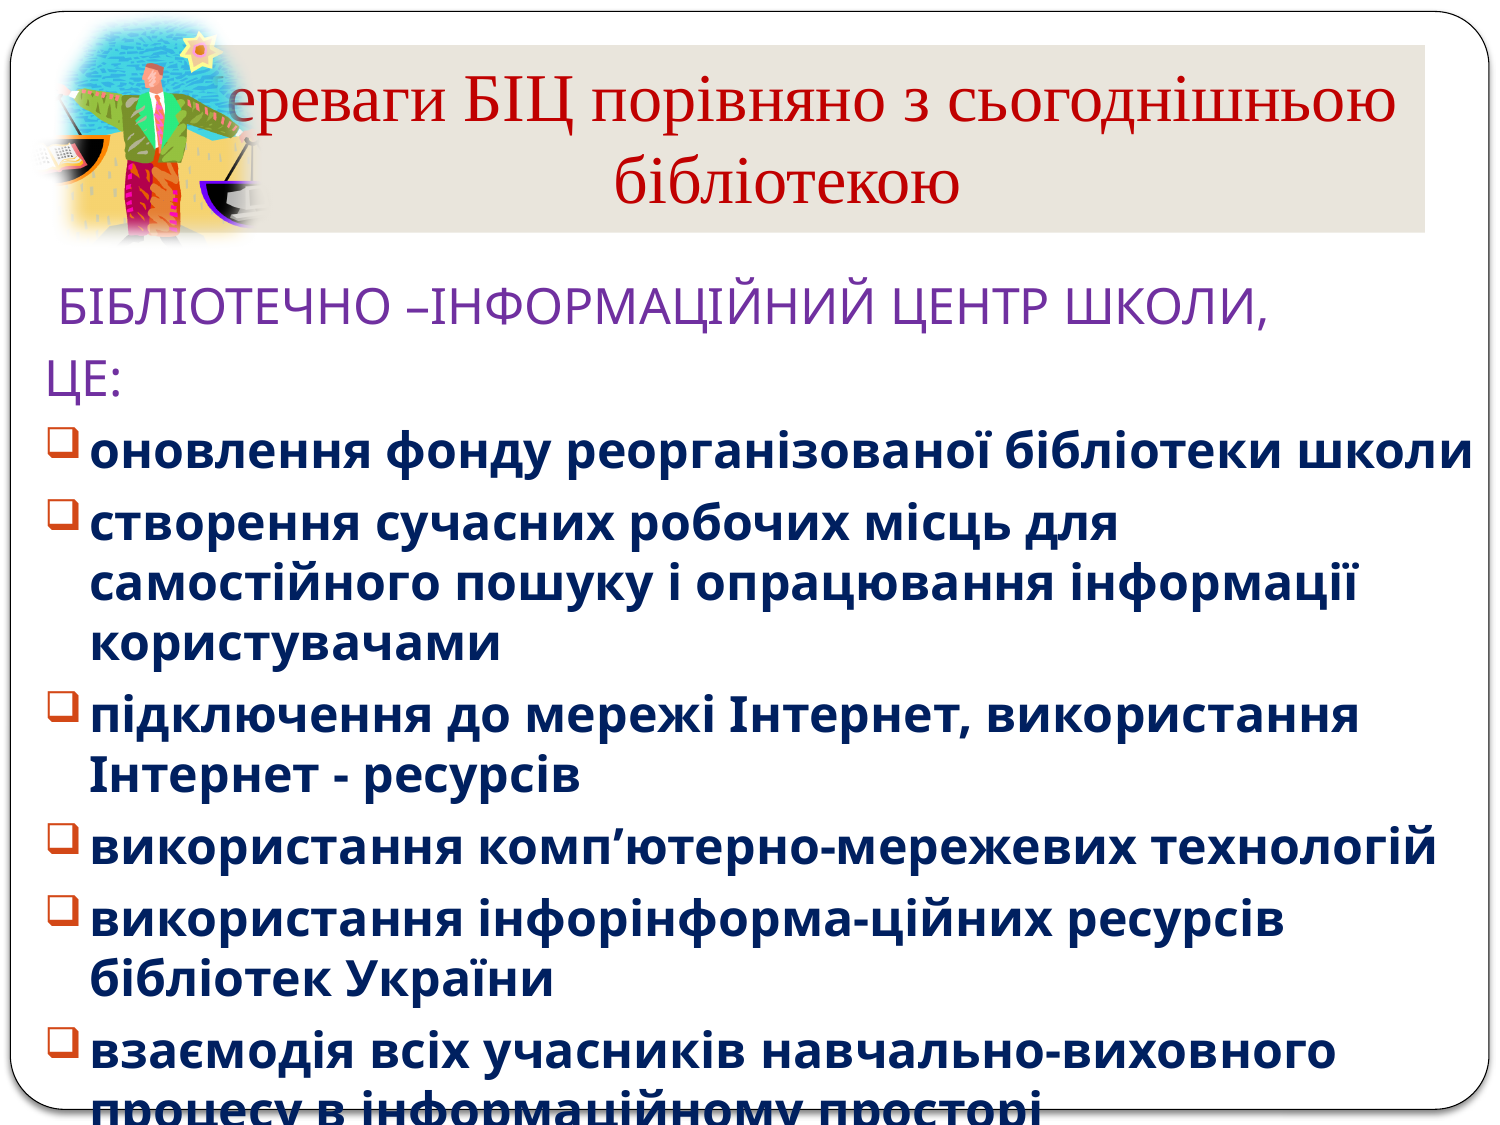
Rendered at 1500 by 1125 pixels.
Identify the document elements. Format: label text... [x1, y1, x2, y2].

picture [0, 0, 314, 256]
list БІБЛІОТЕЧНО –ІНФОРМАЦІЙНИЙ ЦЕНТР ШКОЛИ, ЦЕ: оновлення фонду реорганізованої бібліотеки школи створення сучасних робочих місць для самостійного пошуку і опрацювання інформації користувачами підключення до мережі Інтернет, використання Інтернет - ресурсів використання комп’ютерно-мережевих технологій використання інфорінформа-ційних ресурсів бібліотек України взаємодія всіх учасників навчально-виховного процесу в інформаційному просторі [29, 266, 1500, 1125]
title Переваги БІЦ порівняно з сьогоднішньою бібліотекою [318, 44, 1426, 233]
